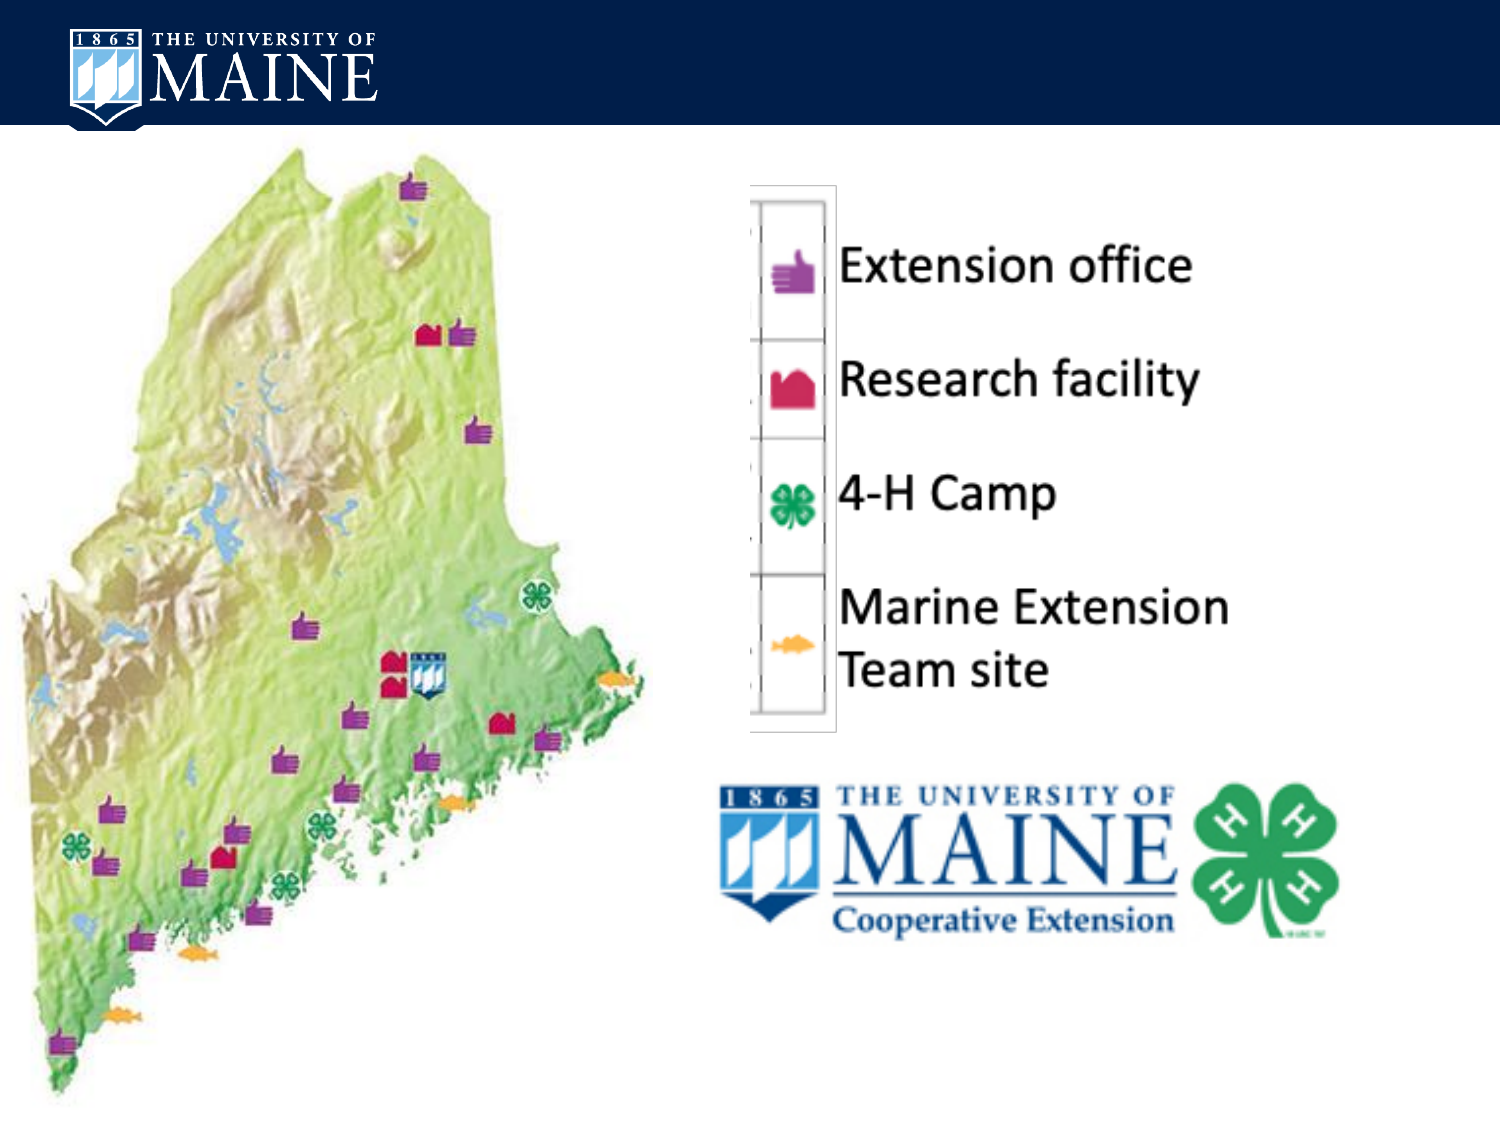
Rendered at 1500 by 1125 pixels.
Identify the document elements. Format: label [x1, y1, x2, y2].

picture [713, 184, 1346, 947]
picture [62, 24, 388, 129]
picture [0, 131, 653, 1115]
